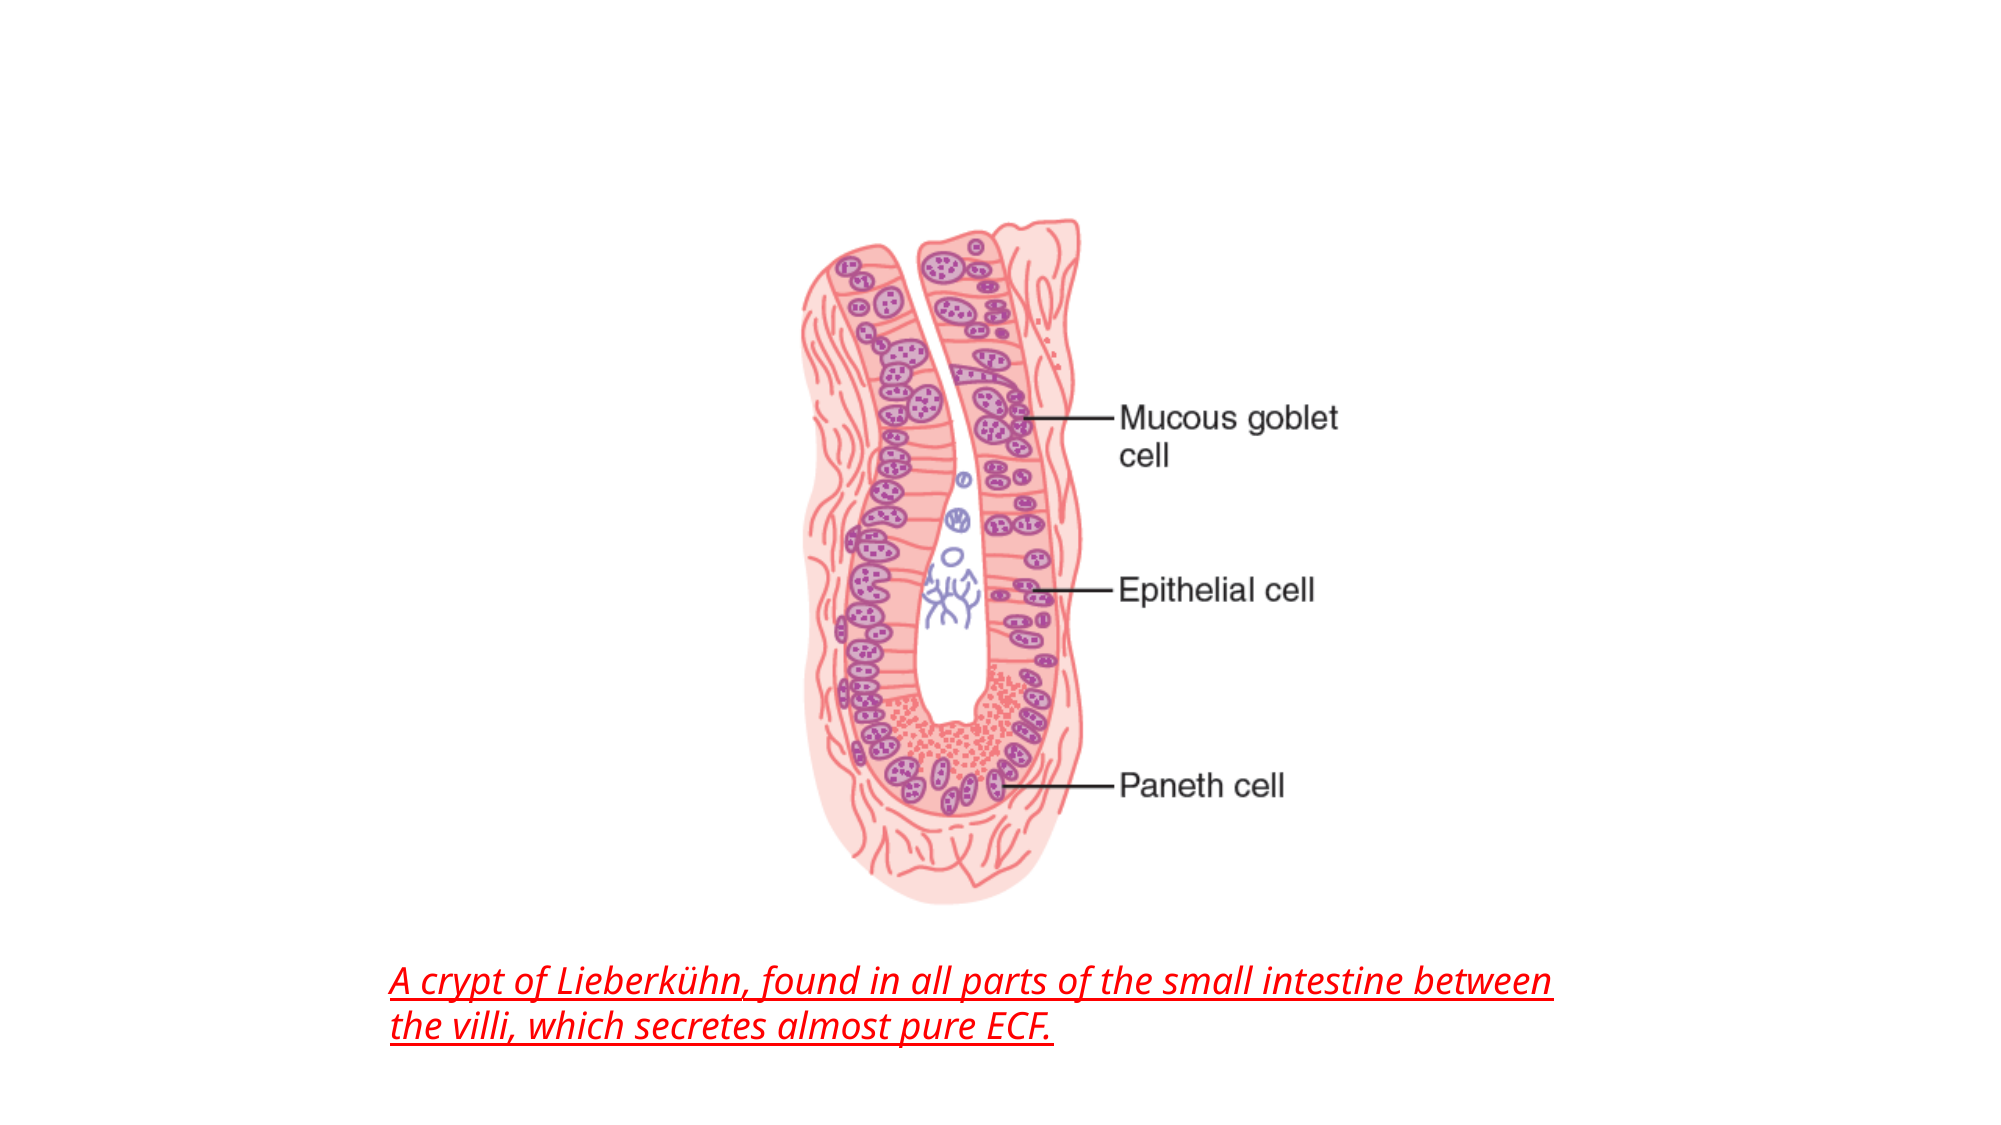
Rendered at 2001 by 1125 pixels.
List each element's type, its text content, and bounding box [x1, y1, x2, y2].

text_box A crypt of Lieberkühn, found in all parts of the small intestine between the villi, which secretes almost pure ECF. [374, 949, 1575, 1055]
picture [749, 206, 1490, 918]
